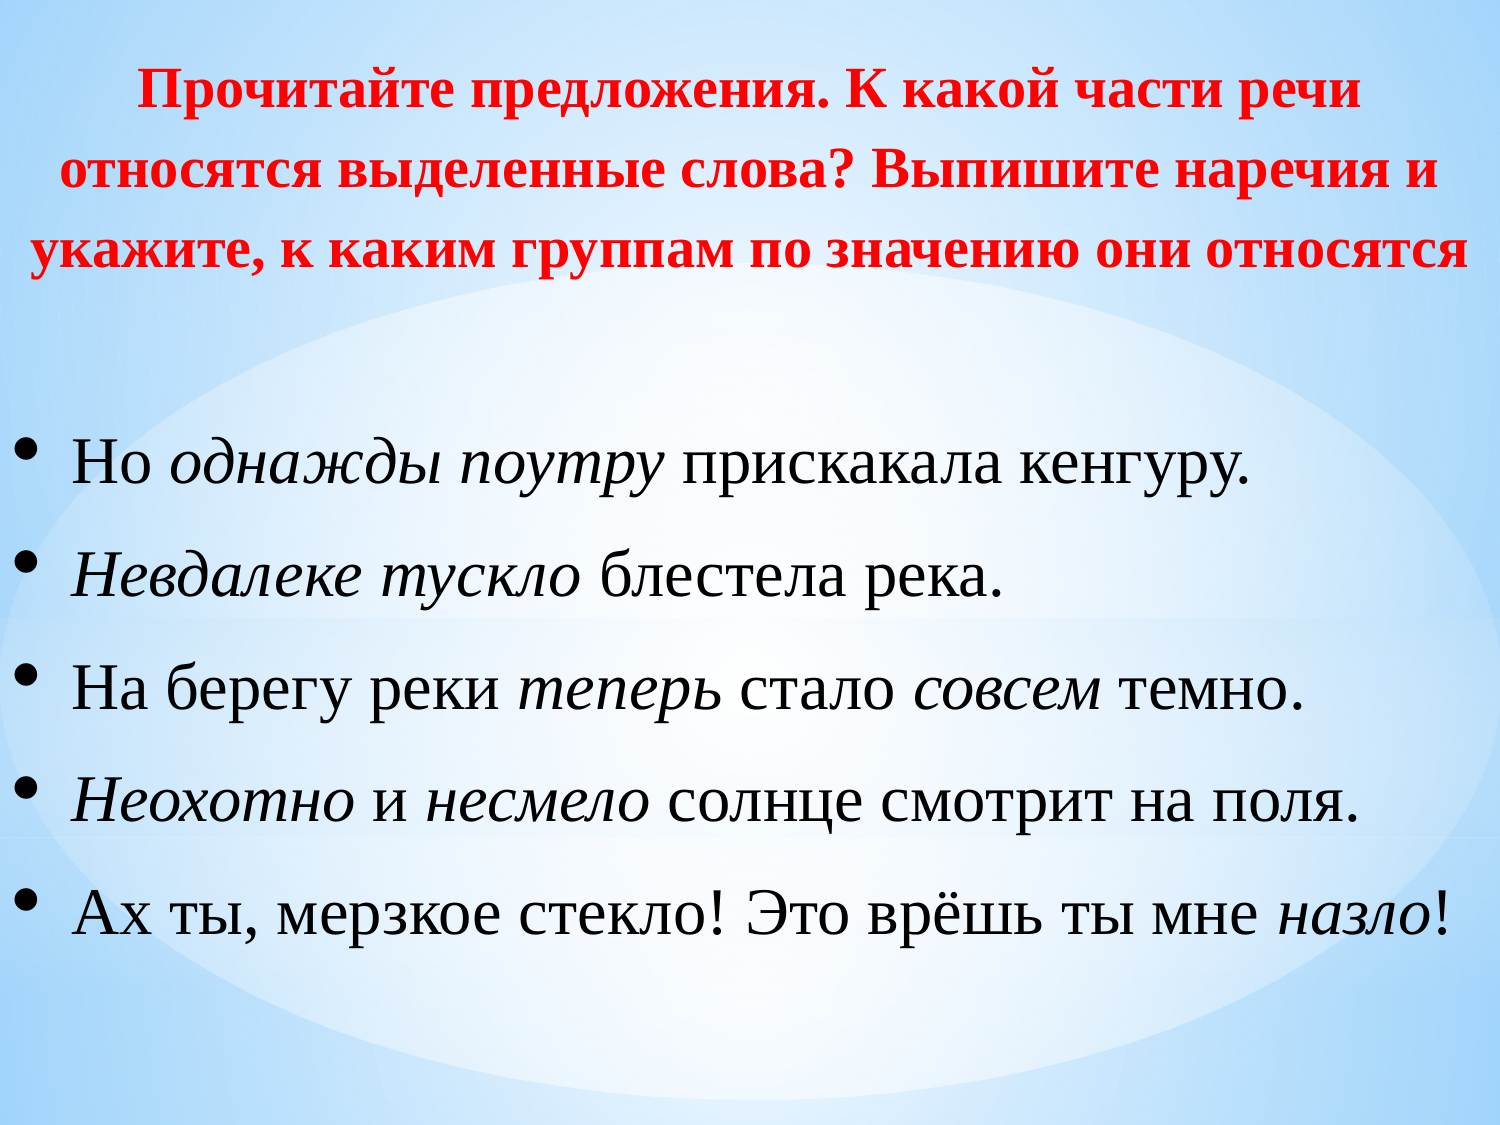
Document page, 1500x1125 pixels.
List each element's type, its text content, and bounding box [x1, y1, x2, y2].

text_box Прочитайте предложения. К какой части речи относятся выделенные слова? Выпишите наречия и укажите, к каким группам по значению они относятся Но однажды поутру прискакала кенгуру. Невдалеке тускло блестела река. На берегу реки теперь стало совсем темно. Неохотно и несмело солнце смотрит на поля. Ах ты, мерзкое стекло! Это врёшь ты мне назло! [0, 30, 1500, 1125]
